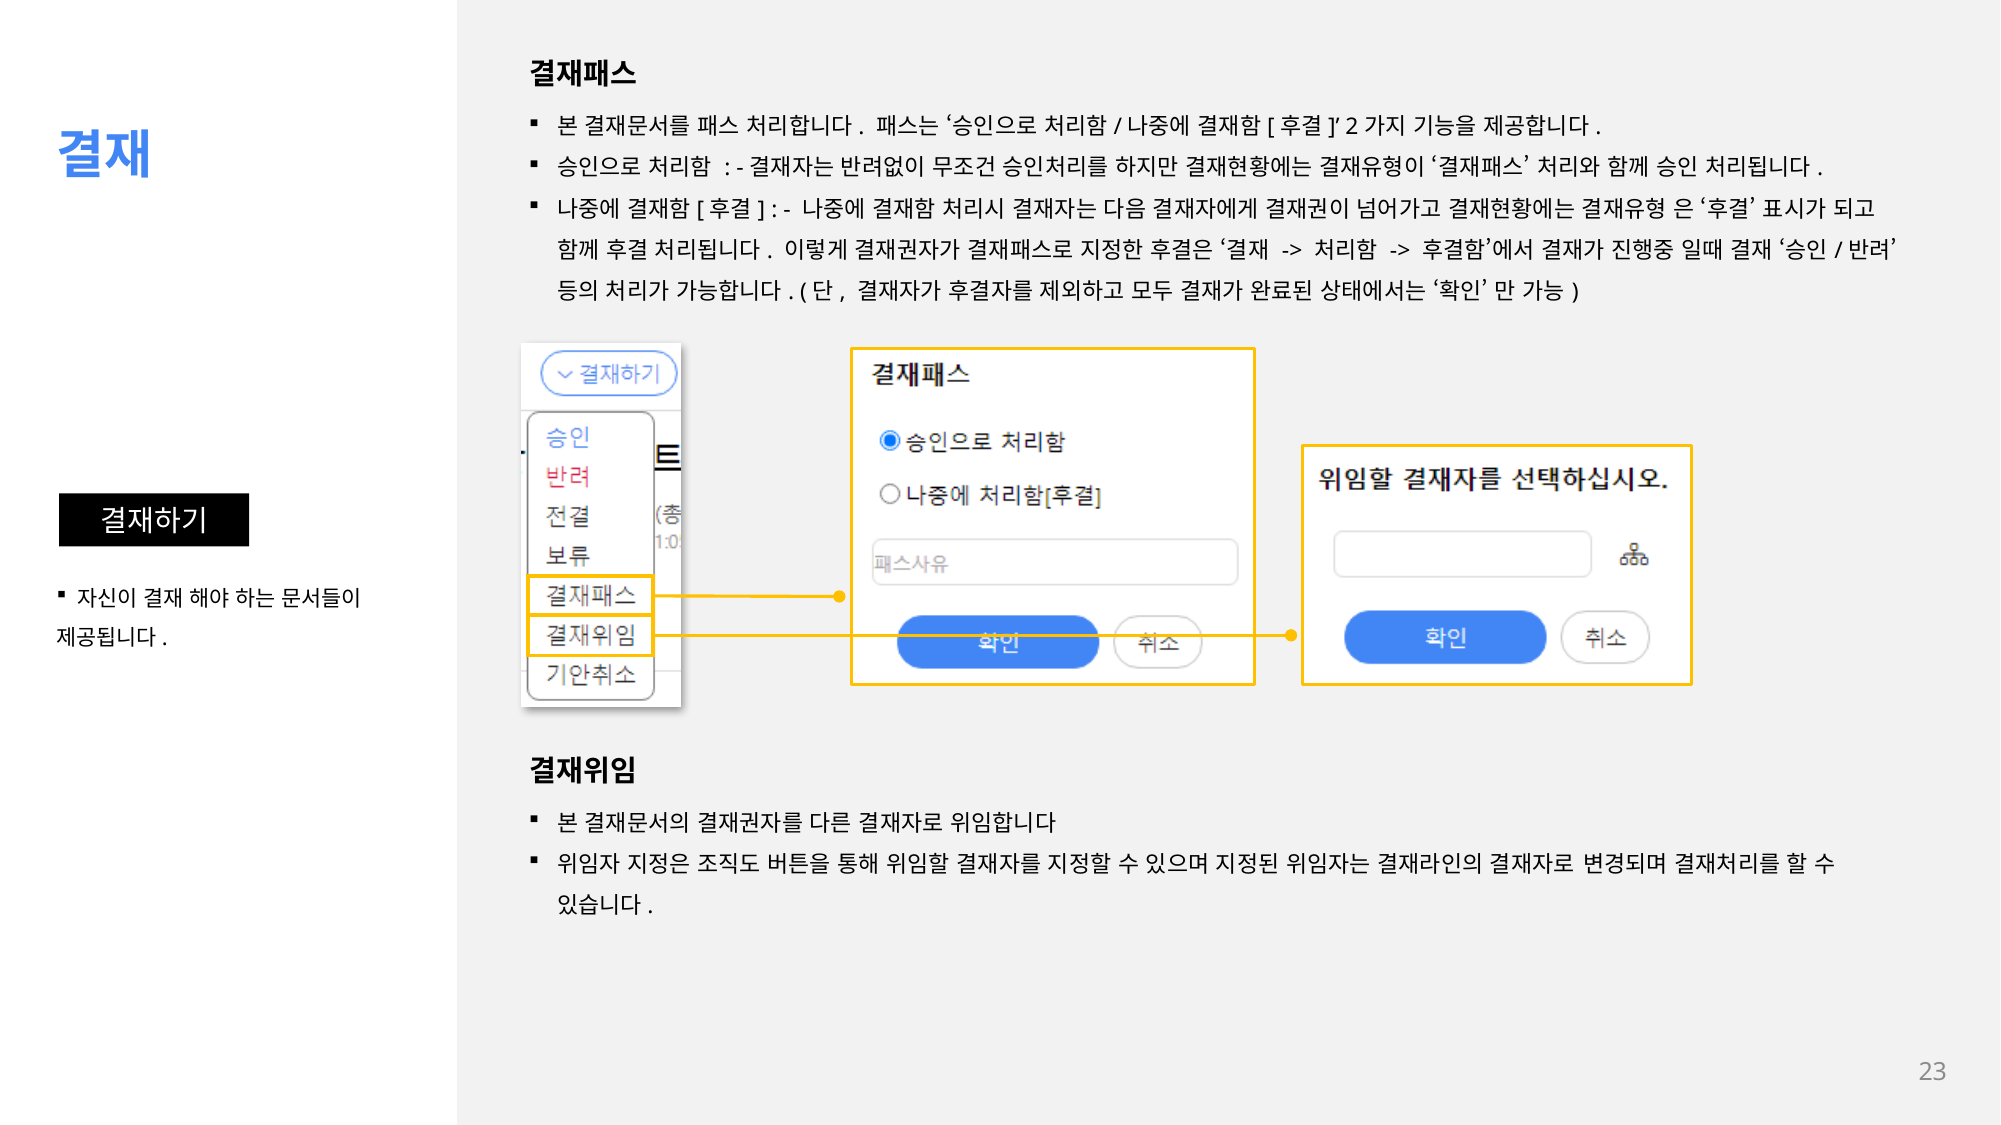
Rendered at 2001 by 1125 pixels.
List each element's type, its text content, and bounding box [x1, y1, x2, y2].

picture [852, 636, 1253, 683]
picture [521, 343, 681, 707]
text_box 본 결재문서를 패스 처리합니다. 패스는 ‘승인으로 처리함/나중에 결재함[후결]’ 2가지 기능을 제공합니다. 승인으로 처리함 : -결재자는 반려없이 무조건 승인처리를 하지만 결재현황에는 결재유형이 ‘결재패스’ 처리와 함께 승인 처리됩니다. 나중에 결재함[후결] : - 나중에 결재함 처리시 결재자는 다음 결재자에게 결재권이 넘어가고 결재현황에는 결재유형 은 ‘후결’ 표시가 되고 함께 후결 처리됩니다. 이렇게 결재권자가 결재패스로 지정한 후결은 ‘결재 -> 처리함 -> 후결함’에서 결재가 진행중 일때 결재 ‘승인/반려’ 등의 처리가 가능합니다. (단, 결재자가 후결자를 제외하고 모두 결재가 완료된 상태에서는 ‘확인’ 만 가능) [514, 90, 1941, 312]
text_box 결재하기 [58, 492, 250, 548]
picture [852, 349, 1253, 635]
text_box 결재 [41, 114, 410, 192]
text_box 결재위임 [514, 726, 869, 787]
picture [1304, 446, 1691, 683]
text_box 자신이 결재 해야 하는 문서들이 제공됩니다. [41, 563, 457, 657]
text_box 본 결재문서의 결재권자를 다른 결재자로 위임합니다 위임자 지정은 조직도 버튼을 통해 위임할 결재자를 지정할 수 있으며 지정된 위임자는 결재라인의 결재자로 변경되며 결재처리를 할 수 있습니다. [514, 787, 1941, 926]
text_box 결재패스 [514, 30, 869, 90]
